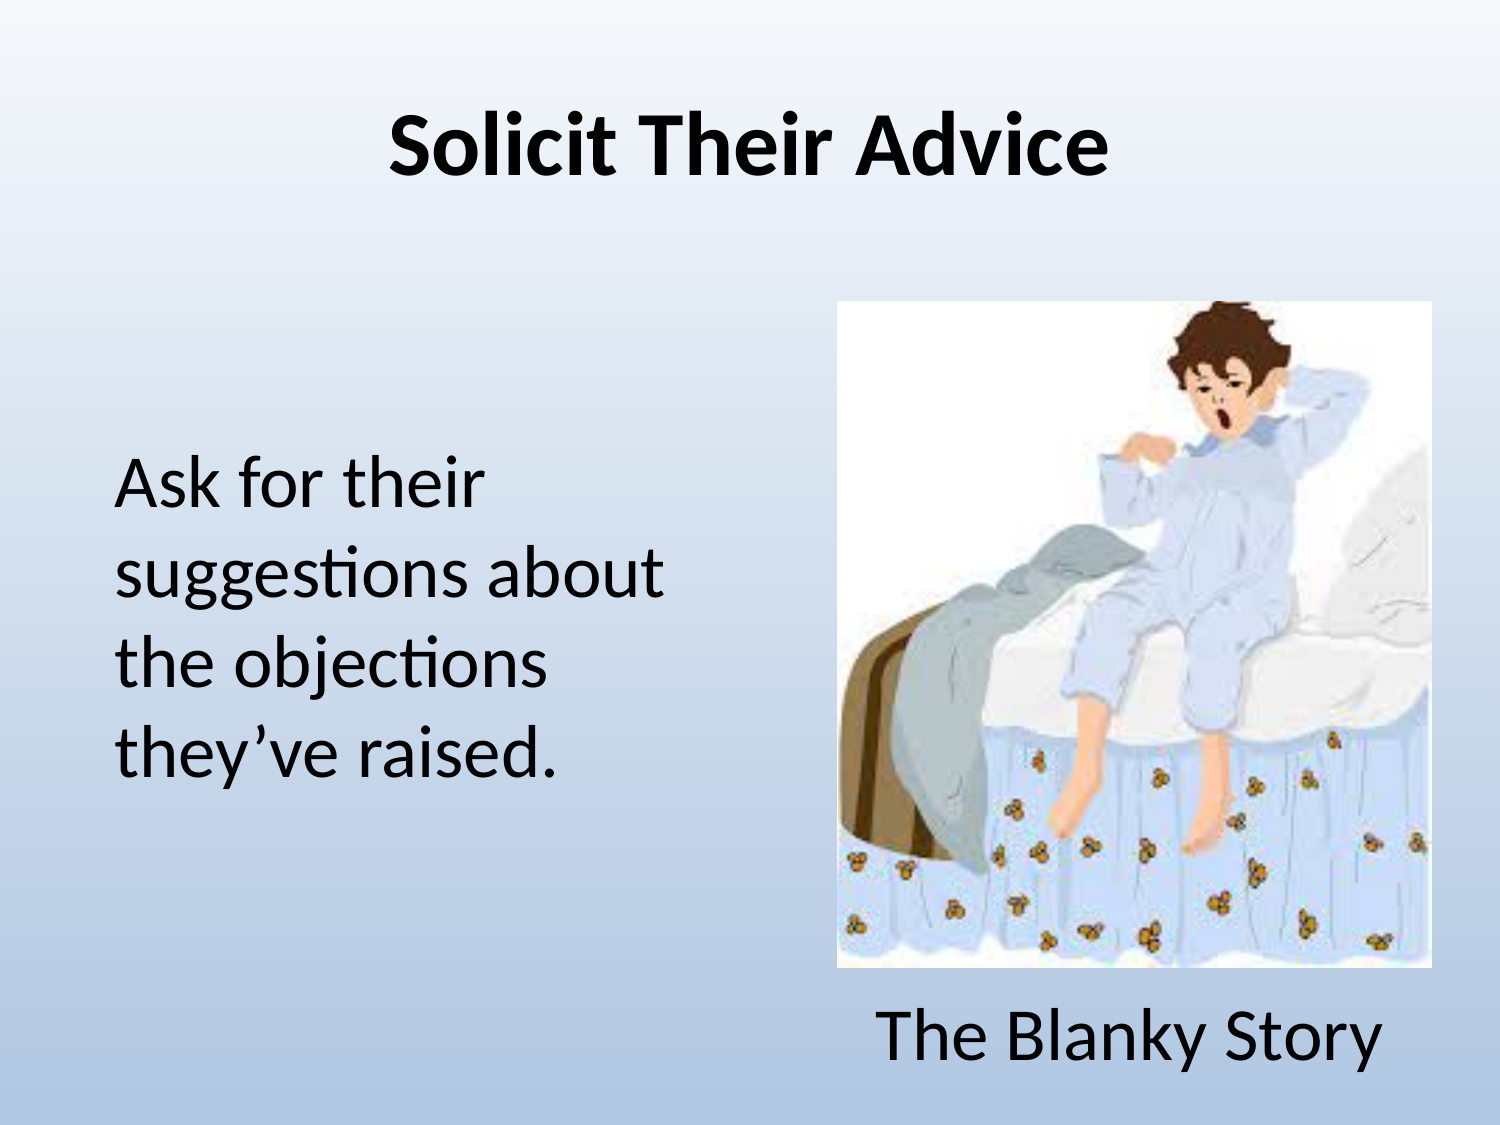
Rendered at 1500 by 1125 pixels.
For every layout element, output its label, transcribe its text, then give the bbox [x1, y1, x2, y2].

text_box Ask for their suggestions about the objections they’ve raised. [99, 424, 713, 800]
title Solicit Their Advice [75, 45, 1425, 233]
text_box The Blanky Story [861, 978, 1424, 1083]
picture [837, 300, 1432, 969]
